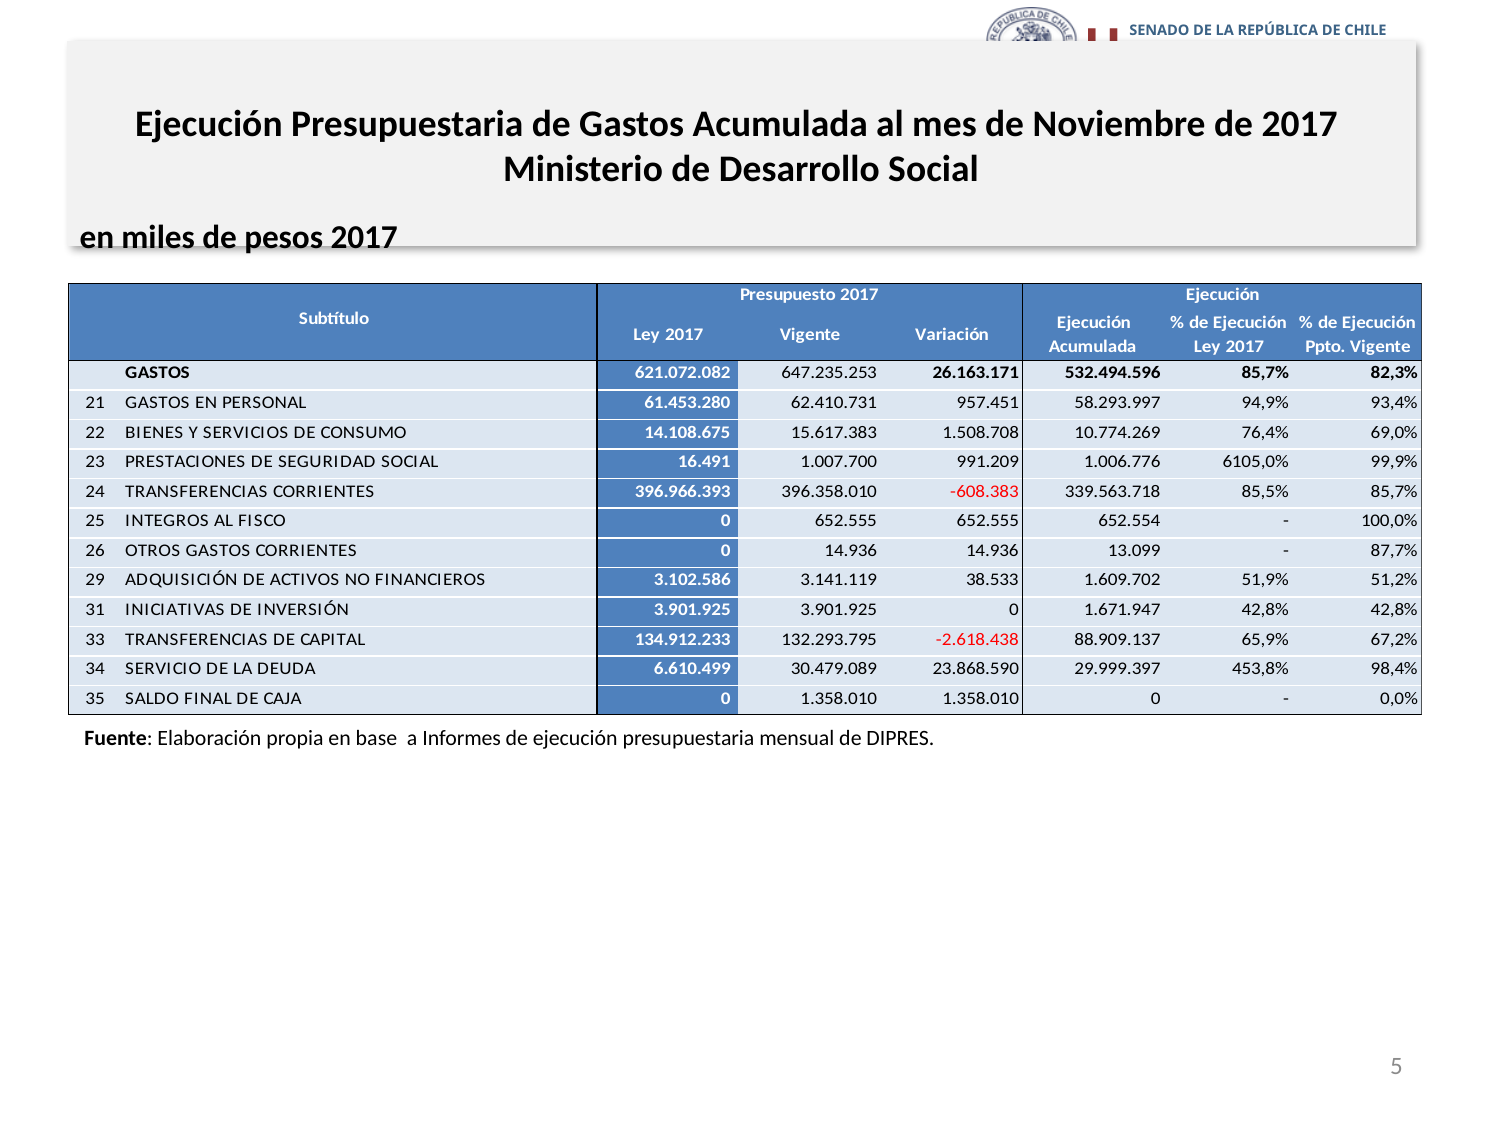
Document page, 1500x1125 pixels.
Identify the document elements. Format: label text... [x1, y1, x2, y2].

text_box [67, 282, 1424, 717]
slide_number 5 [1067, 1035, 1418, 1095]
footer Fuente: Elaboración propia en base a Informes de ejecución presupuestaria mensual de DIPRES. [69, 716, 1449, 776]
title Ejecución Presupuestaria de Gastos Acumulada al mes de Noviembre de 2017 Ministerio de Desarrollo Social [67, 41, 1415, 208]
picture [986, 7, 1079, 41]
text_box en miles de pesos 2017 [64, 208, 1415, 283]
